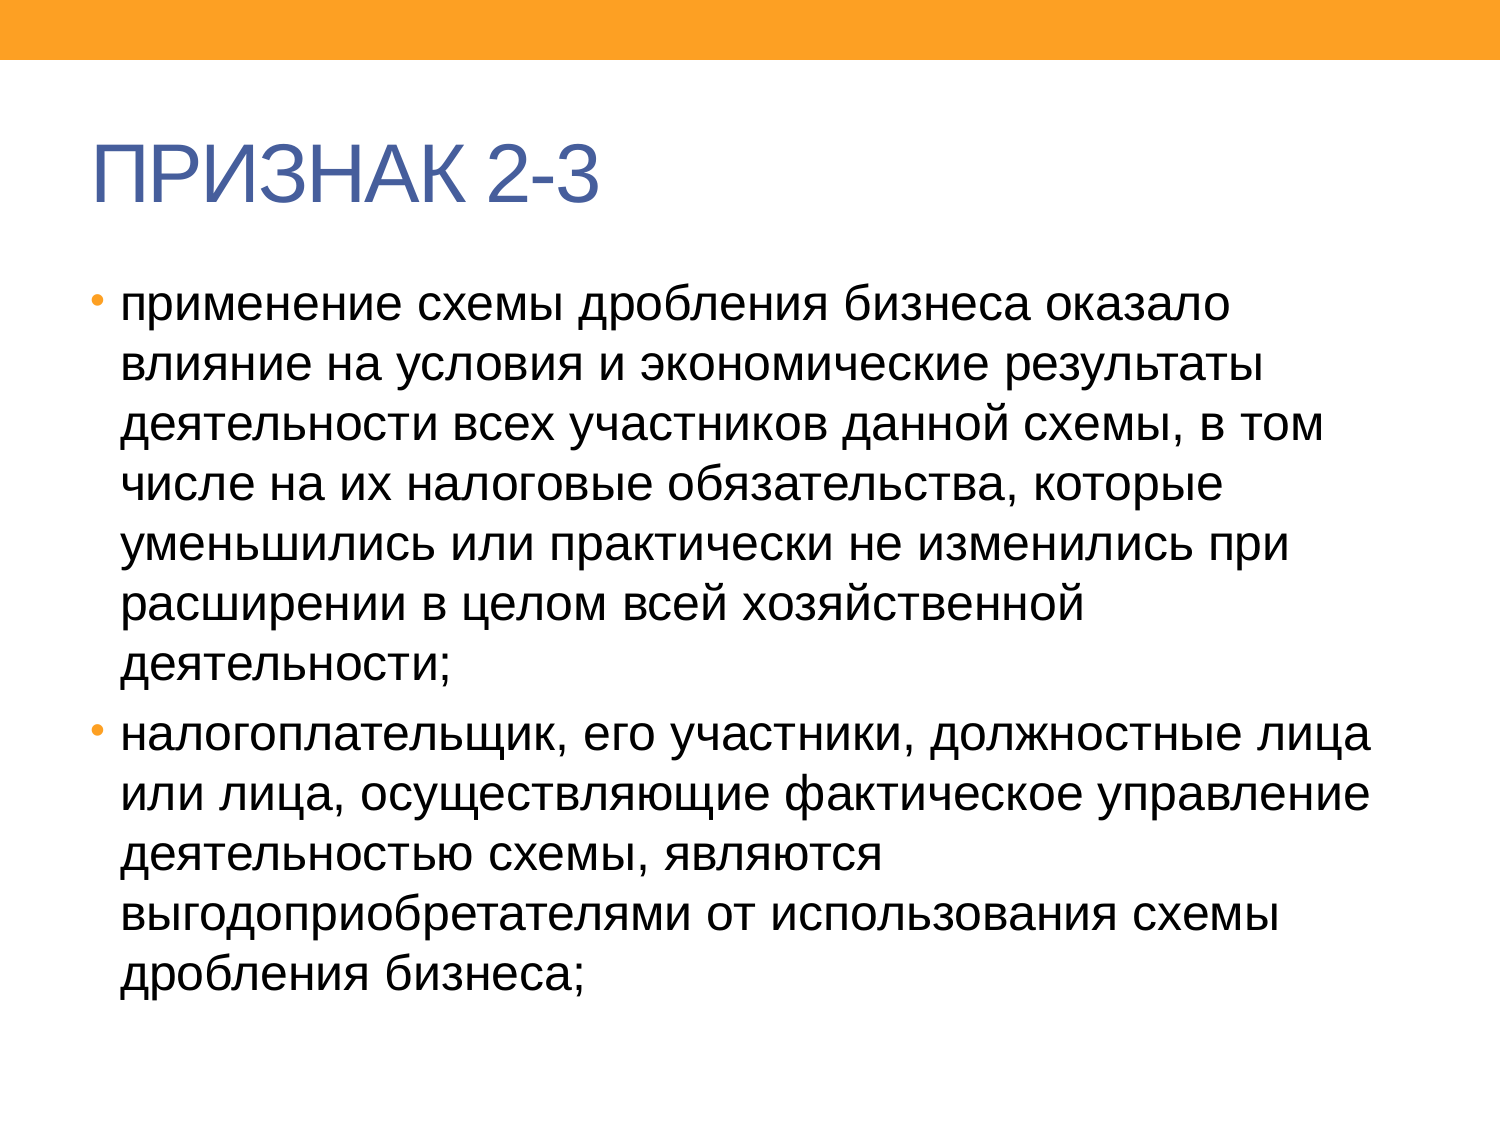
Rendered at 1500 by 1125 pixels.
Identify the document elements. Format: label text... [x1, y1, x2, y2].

list применение схемы дробления бизнеса оказало влияние на условия и экономические результаты деятельности всех участников данной схемы, в том числе на их налоговые обязательства, которые уменьшились или практически не изменились при расширении в целом всей хозяйственной деятельности; налогоплательщик, его участники, должностные лица или лица, осуществляющие фактическое управление деятельностью схемы, являются выгодоприобретателями от использования схемы дробления бизнеса; [75, 262, 1425, 1063]
title ПРИЗНАК 2-3 [75, 87, 1425, 250]
